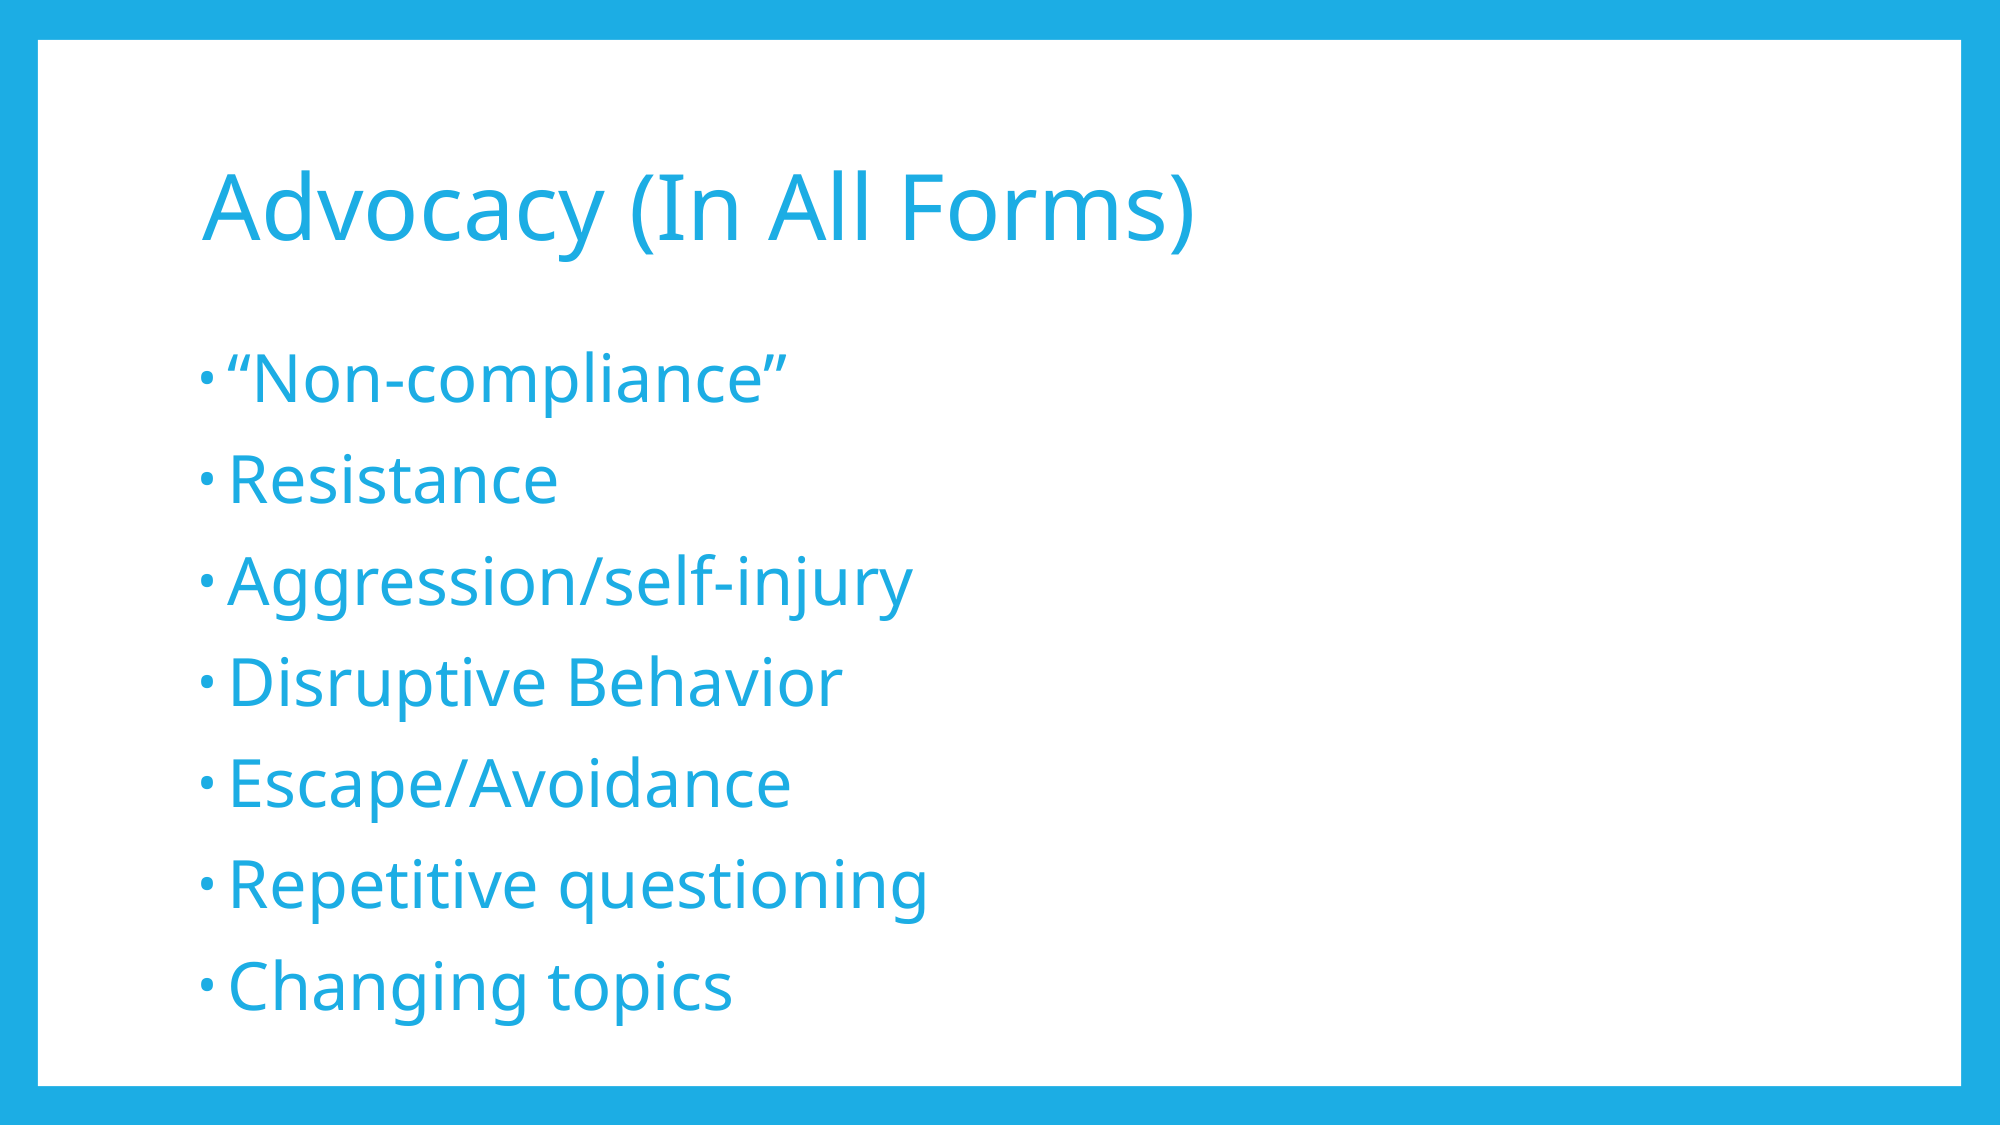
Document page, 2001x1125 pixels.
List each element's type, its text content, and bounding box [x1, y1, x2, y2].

list “Non-compliance” Resistance Aggression/self-injury Disruptive Behavior Escape/Avoidance Repetitive questioning Changing topics [175, 337, 1808, 1036]
title Advocacy (In All Forms) [187, 99, 1808, 323]
